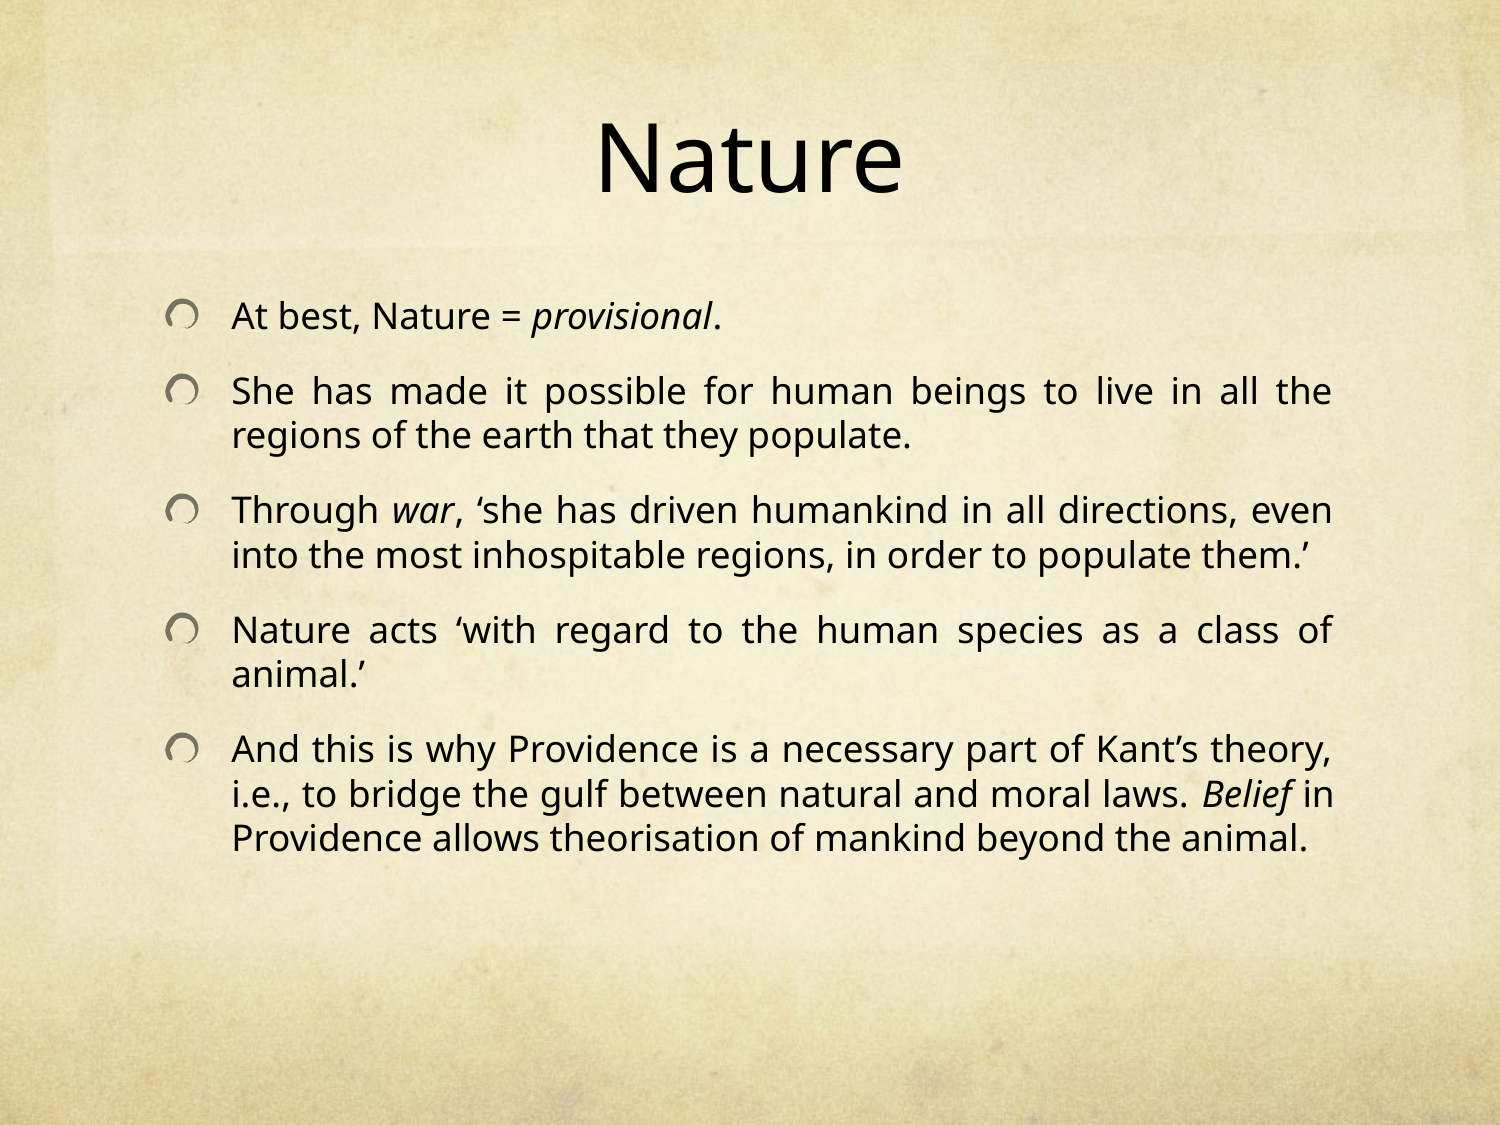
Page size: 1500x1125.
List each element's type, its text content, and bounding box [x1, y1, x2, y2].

picture [0, 0, 1500, 1125]
title Nature [150, 82, 1350, 225]
list At best, Nature = provisional. She has made it possible for human beings to live in all the regions of the earth that they populate. Through war, ‘she has driven humankind in all directions, even into the most inhospitable regions, in order to populate them.’ Nature acts ‘with regard to the human species as a class of animal.’ And this is why Providence is a necessary part of Kant’s theory, i.e., to bridge the gulf between natural and moral laws. Belief in Providence allows theorisation of mankind beyond the animal. [150, 284, 1350, 950]
